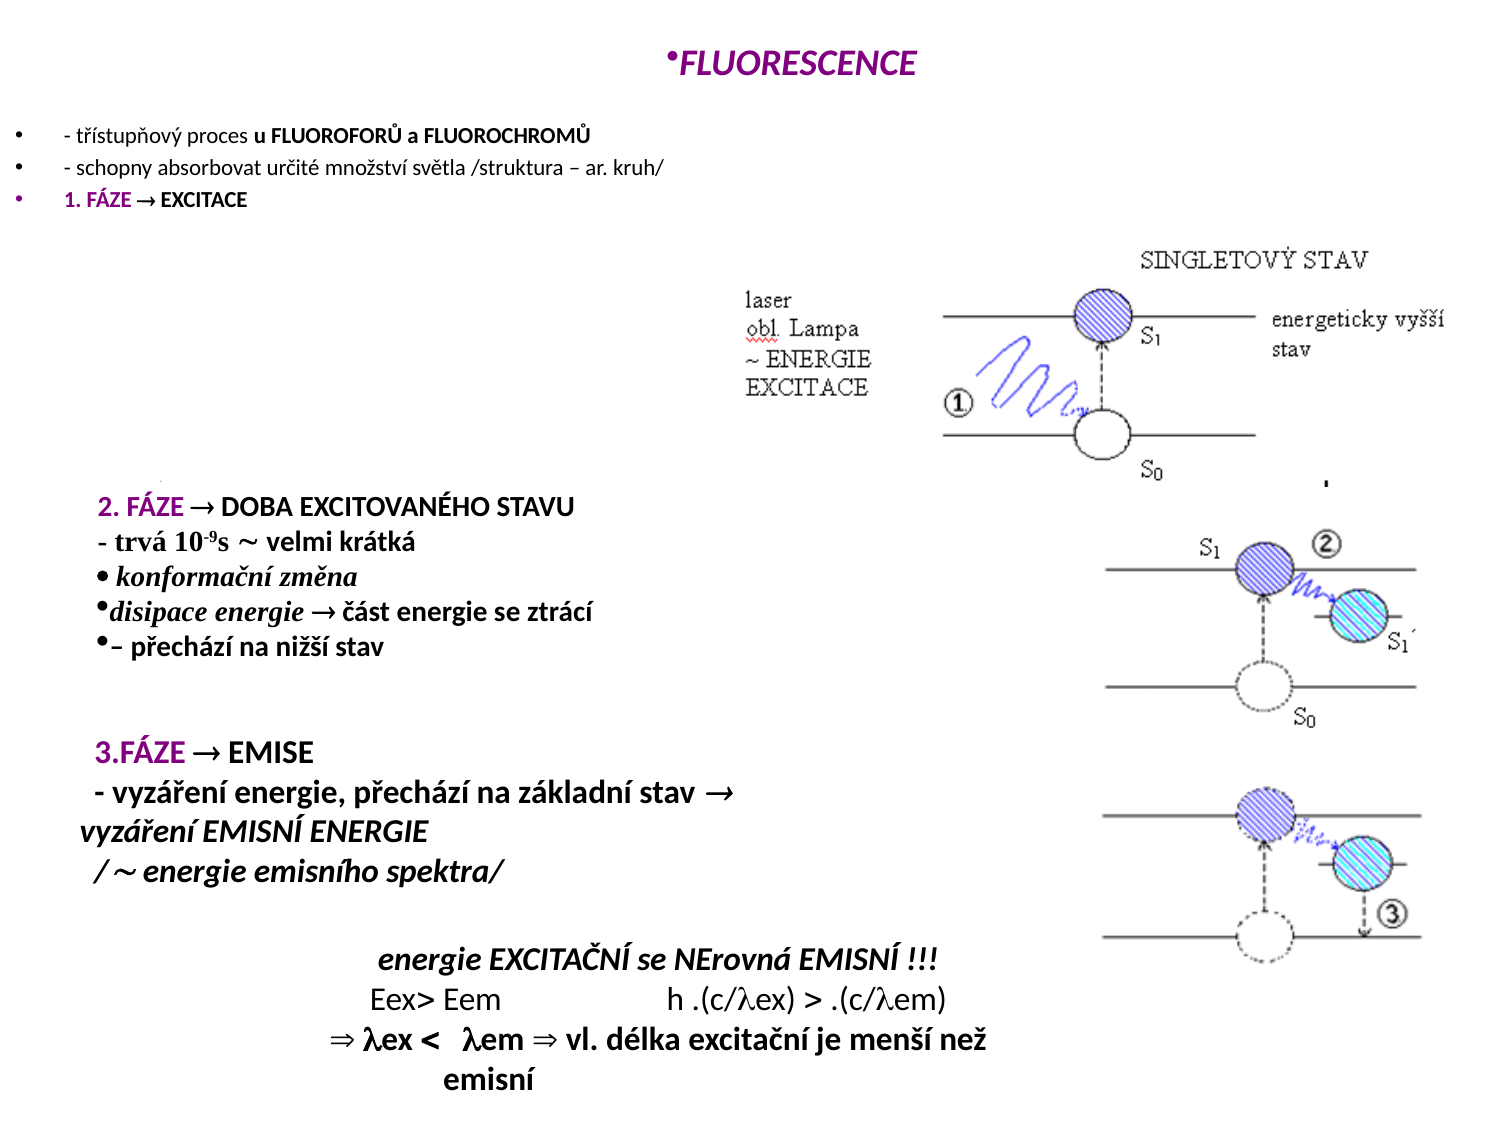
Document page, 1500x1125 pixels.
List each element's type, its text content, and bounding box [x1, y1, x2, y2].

text_box 3.FÁZE  EMISE - vyzáření energie, přechází na základní stav  vyzáření EMISNÍ ENERGIE / energie emisního spektra/ [64, 722, 869, 897]
picture [1080, 515, 1436, 739]
list - třístupňový proces u FLUOROFORŮ a FLUOROCHROMŮ - schopny absorbovat určité množství světla /struktura – ar. kruh/ 1. FÁZE  EXCITACE [0, 113, 1500, 221]
text_box energie EXCITAČNÍ se NErovná EMISNÍ !!! Eex Eem h .(c/ex)  .(c/em)  ex  em  vl. délka excitační je menší než emisní [0, 929, 1007, 1105]
text_box 2. FÁZE  DOBA EXCITOVANÉHO STAVU - trvá 10-9s  velmi krátká  konformační změna disipace energie  část energie se ztrácí – přechází na nižší stav [53, 479, 701, 705]
picture [726, 231, 1458, 487]
picture [1080, 774, 1447, 975]
text_box FLUORESCENCE [651, 30, 933, 91]
